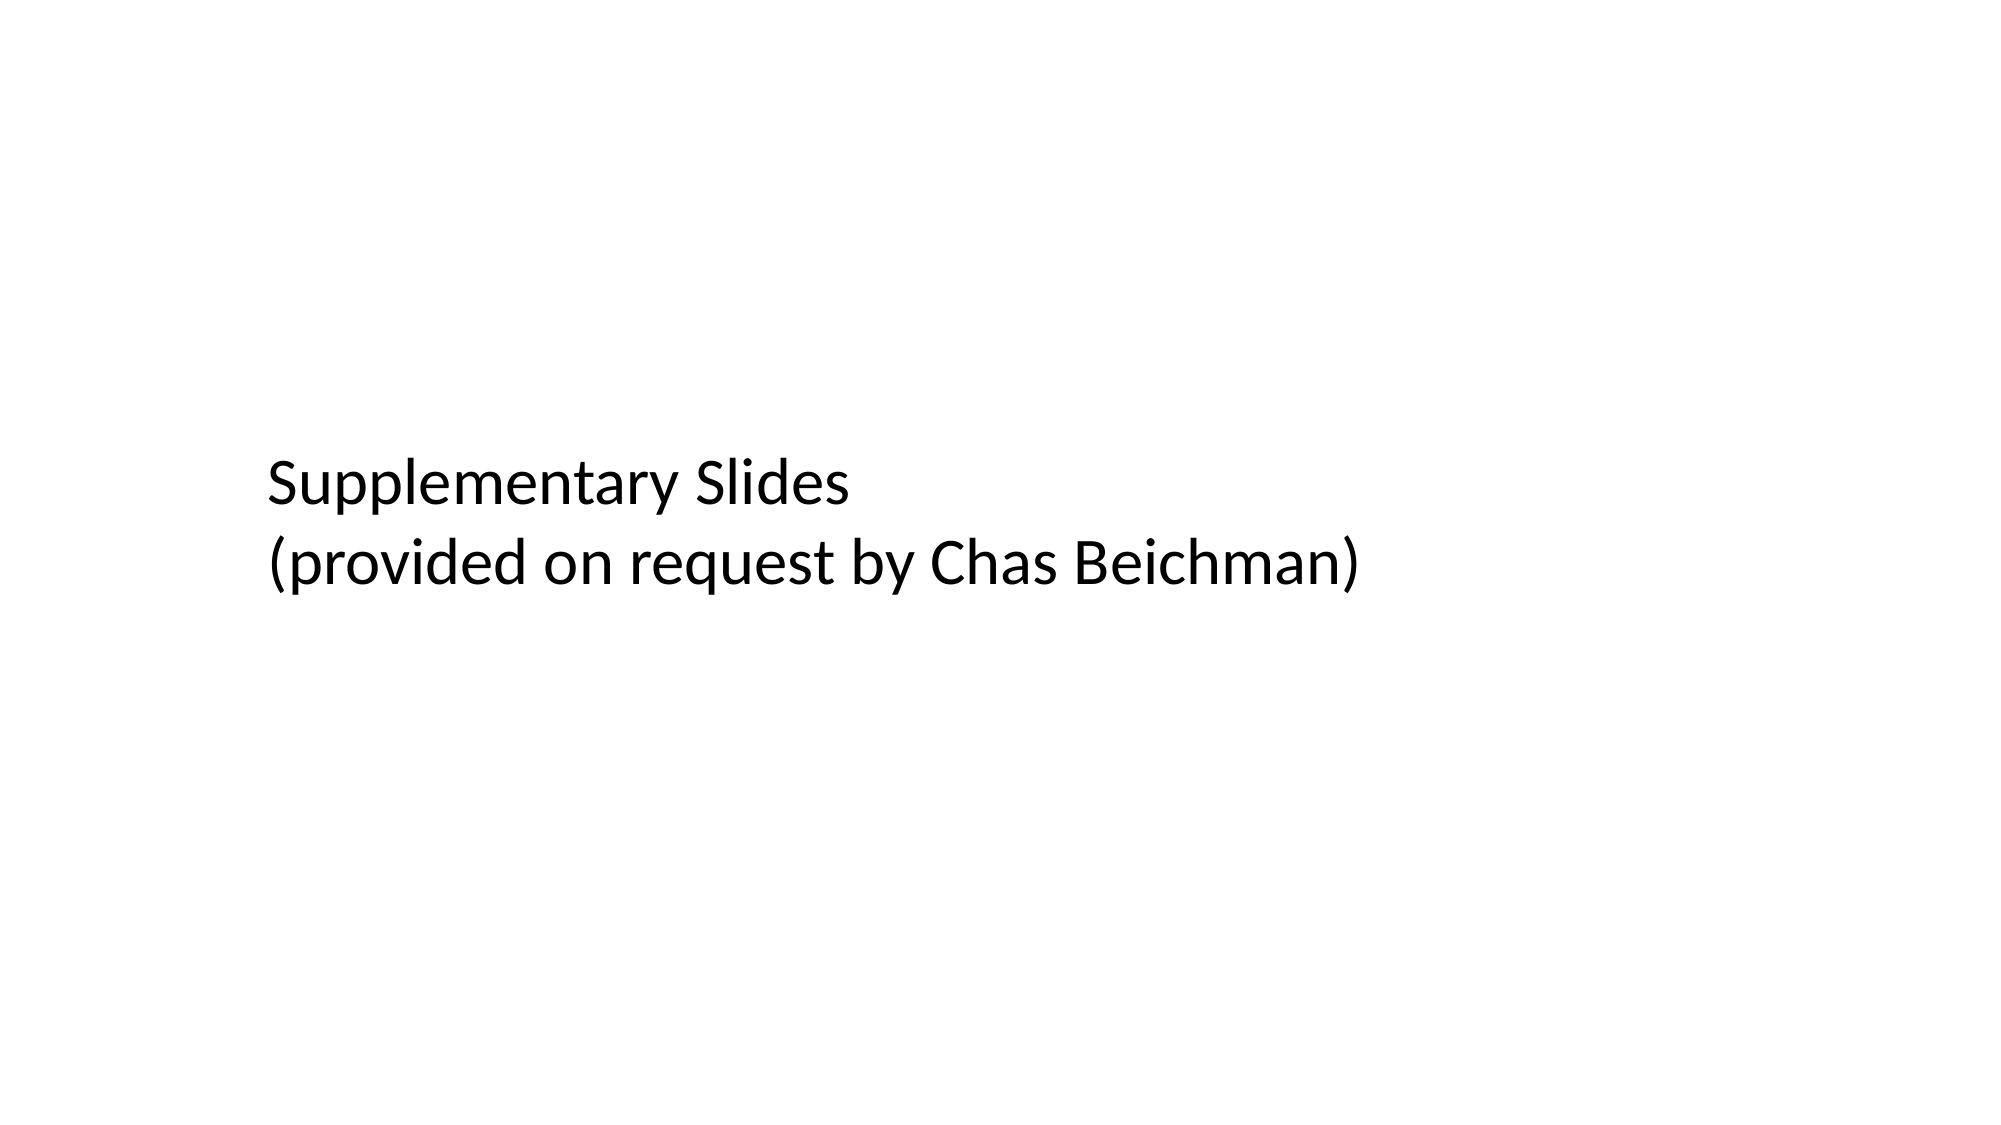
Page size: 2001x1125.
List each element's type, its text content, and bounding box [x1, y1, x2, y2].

text_box Supplementary Slides (provided on request by Chas Beichman) [253, 430, 1590, 605]
